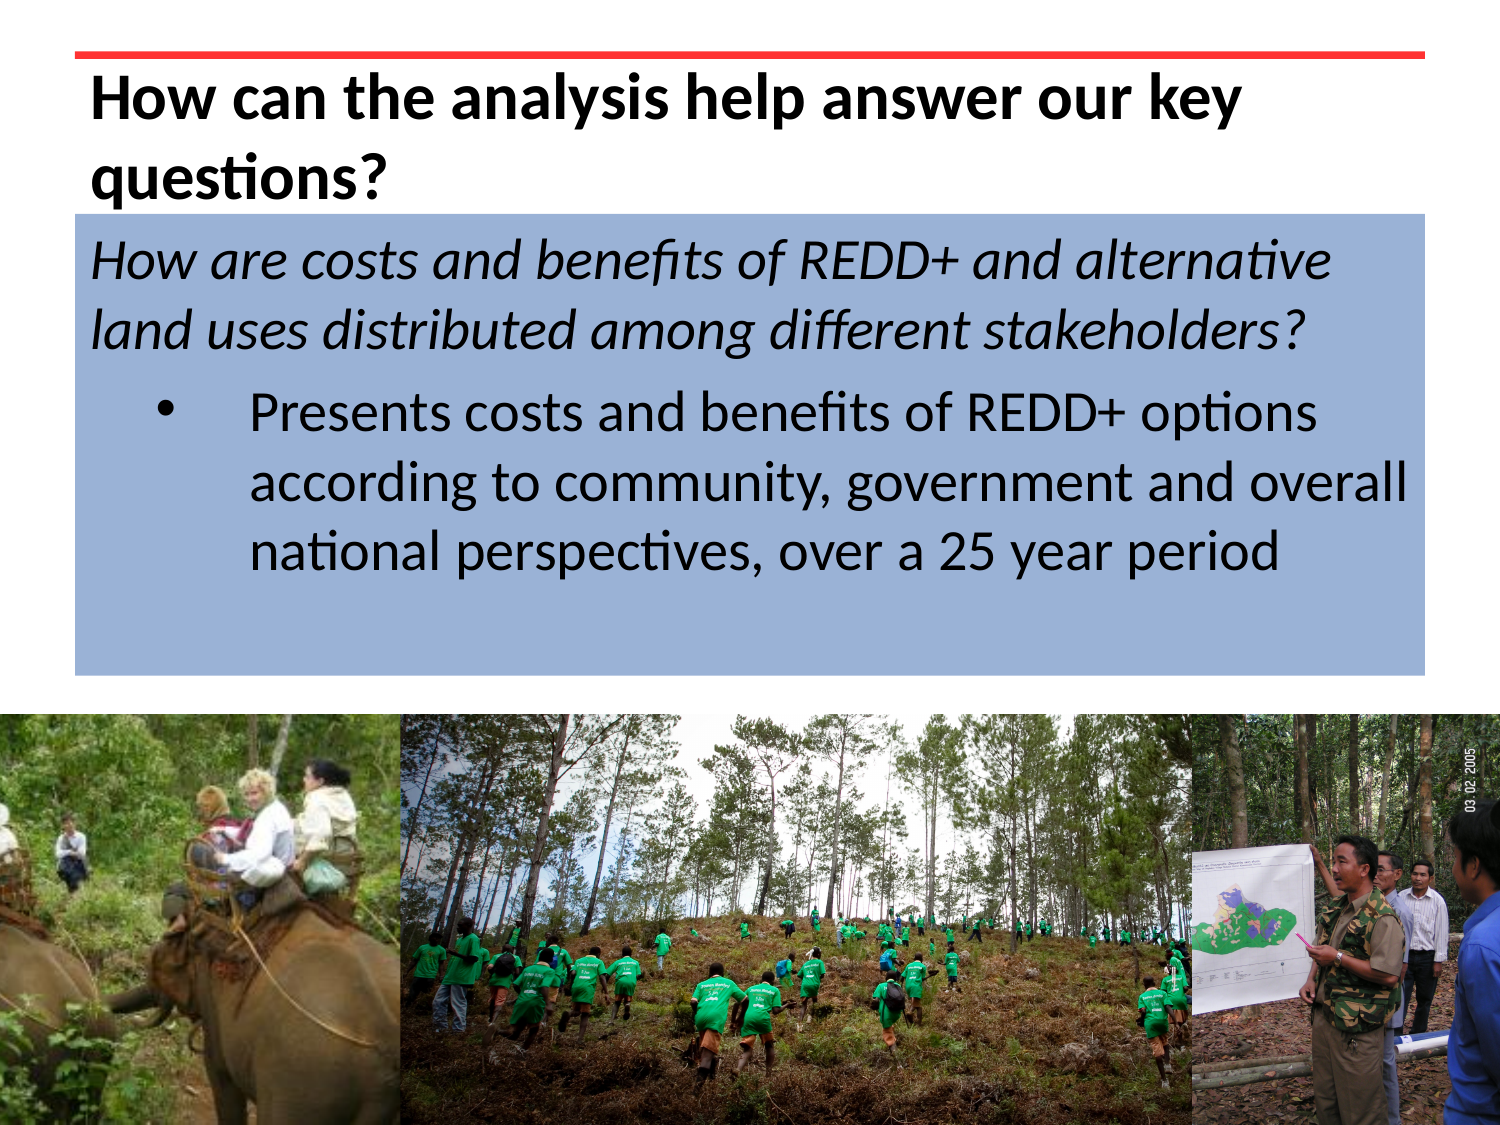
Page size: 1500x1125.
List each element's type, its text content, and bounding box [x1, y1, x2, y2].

list How are costs and benefits of REDD+ and alternative land uses distributed among different stakeholders? Presents costs and benefits of REDD+ options according to community, government and overall national perspectives, over a 25 year period [75, 213, 1425, 676]
title How can the analysis help answer our key questions? [75, 45, 1359, 142]
picture [0, 714, 1500, 1125]
